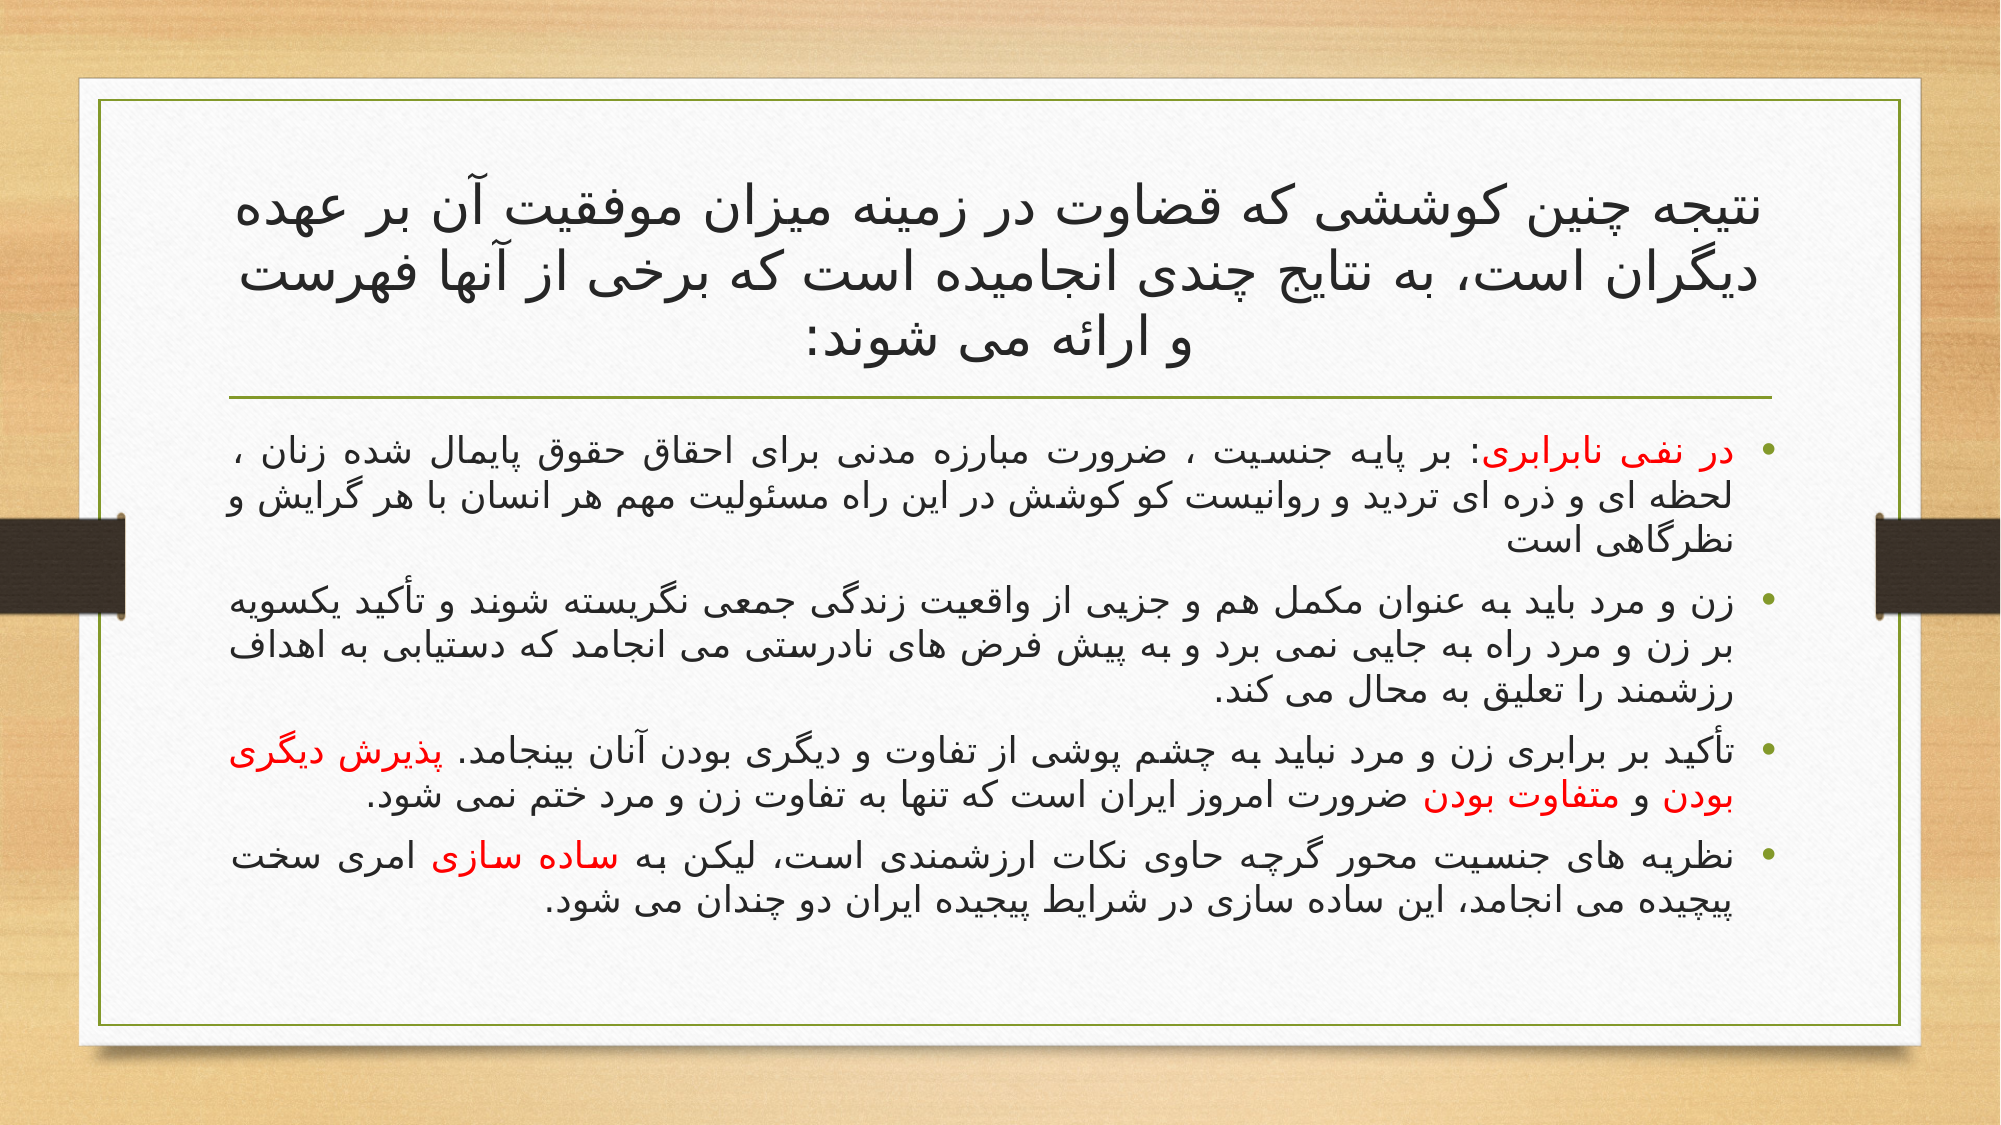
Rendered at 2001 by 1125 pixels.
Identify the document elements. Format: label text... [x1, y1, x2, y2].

list در نفی نابرابری: بر پایه جنسیت ، ضرورت مبارزه مدنی برای احقاق حقوق پایمال شده زنان ، لحظه ای و ذره ای تردید و روانیست کو کوشش در این راه مسئولیت مهم هر انسان با هر گرایش و نظرگاهی است زن و مرد باید به عنوان مکمل هم و جزیی از واقعیت زندگی جمعی نگریسته شوند و تأکید یکسویه بر زن و مرد راه به جایی نمی برد و به پیش فرض های نادرستی می انجامد که دستیابی به اهداف رزشمند را تعلیق به محال می کند. تأکید بر برابری زن و مرد نباید به چشم پوشی از تفاوت و دیگری بودن آنان بینجامد. پذیرش دیگری بودن و متفاوت بودن ضرورت امروز ایران است که تنها به تفاوت زن و مرد ختم نمی شود. نظریه های جنسیت محور گرچه حاوی نکات ارزشمندی است، لیکن به ساده سازی امری سخت پیچیده می انجامد، این ساده سازی در شرایط پیجیده ایران دو چندان می شود. [212, 419, 1788, 964]
picture [0, 0, 2001, 1125]
title نتیجه چنین کوششی که قضاوت در زمینه میزان موفقیت آن بر عهده دیگران است، به نتایج چندی انجامیده است که برخی از آنها فهرست و ارائه می شوند: [212, 161, 1788, 375]
